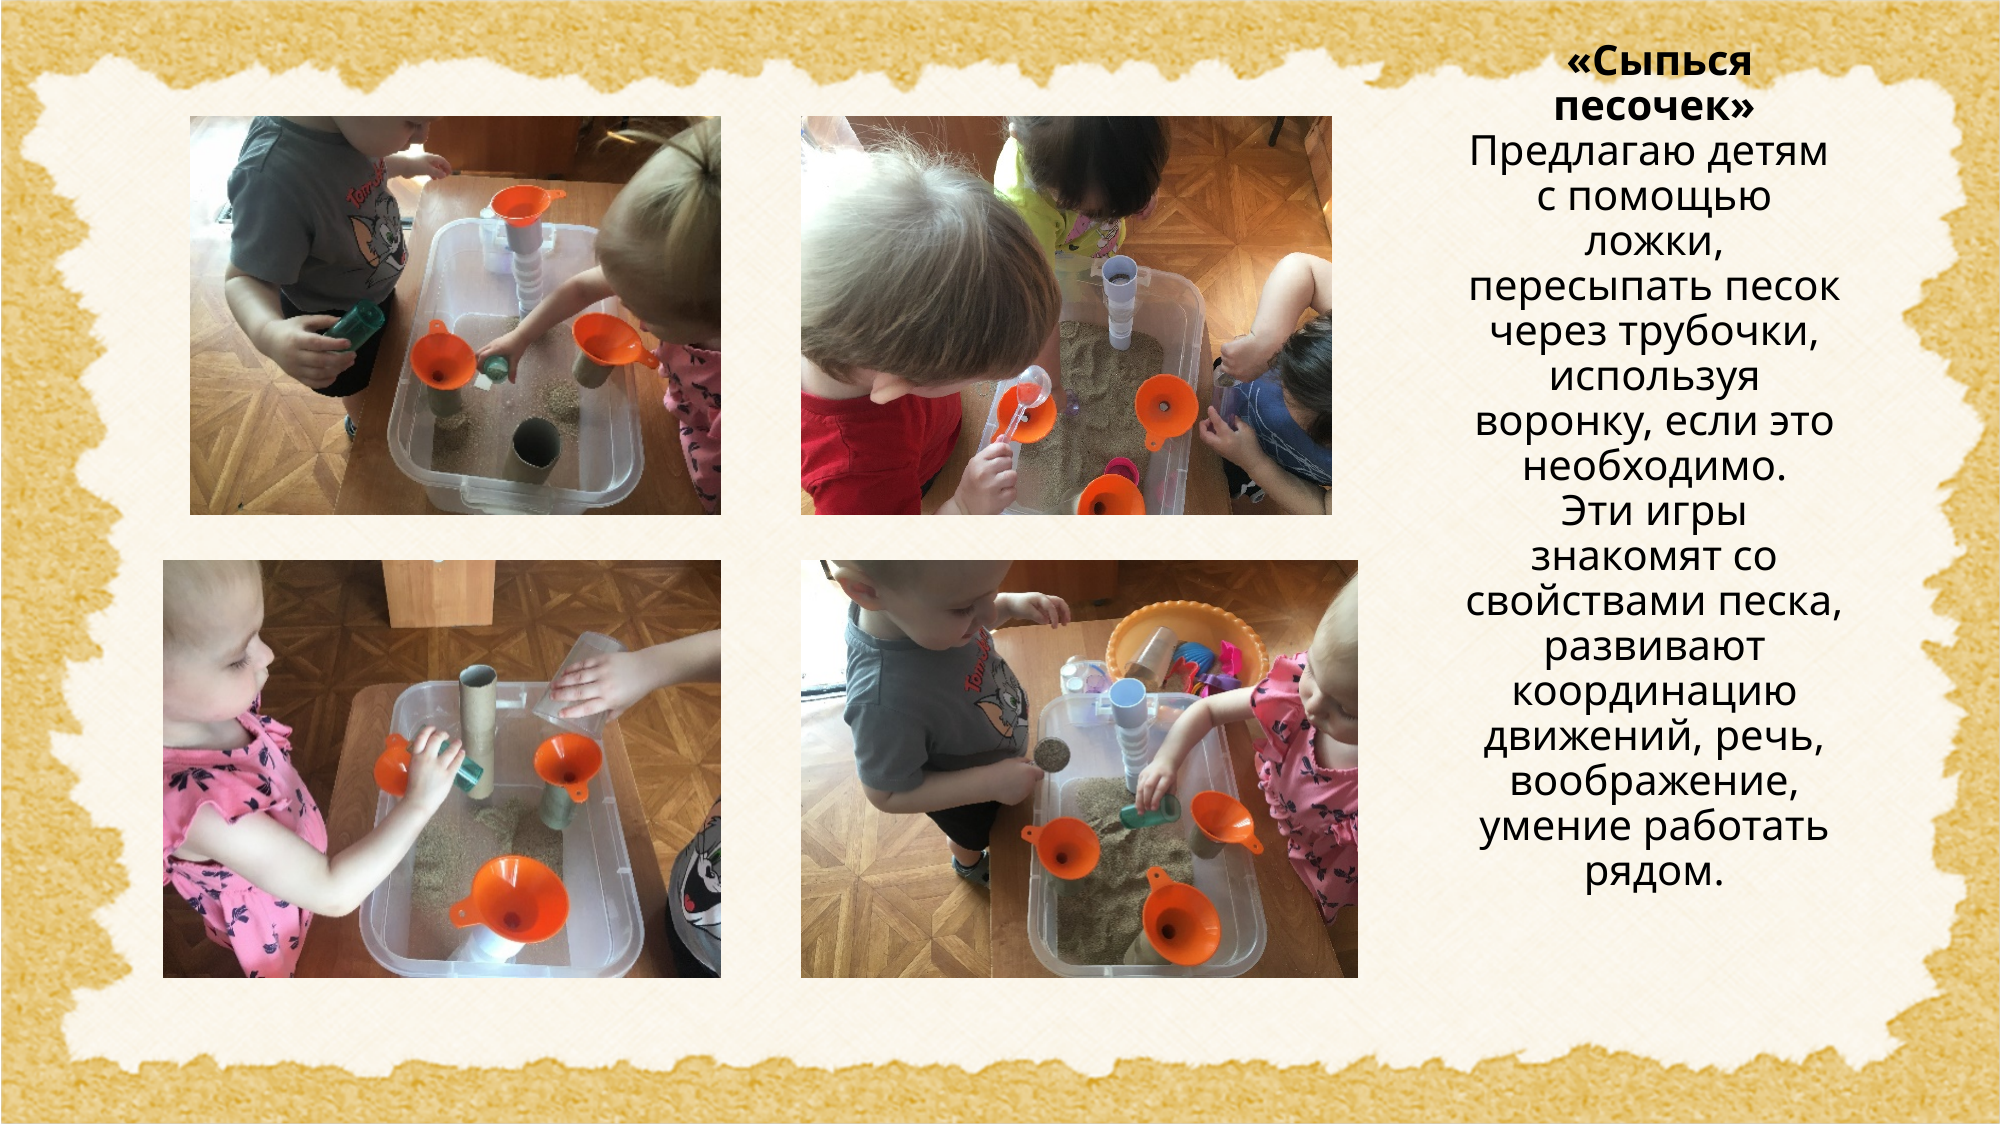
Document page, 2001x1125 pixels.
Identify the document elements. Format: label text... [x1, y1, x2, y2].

title «Сыпься песочек» Предлагаю детям с помощью ложки, пересыпать песок через трубочки, используя воронку, если это необходимо. Эти игры знакомят со свойствами песка, развивают координацию движений, речь, воображение, умение работать рядом. [1447, 138, 1862, 903]
picture [0, 0, 2001, 1125]
